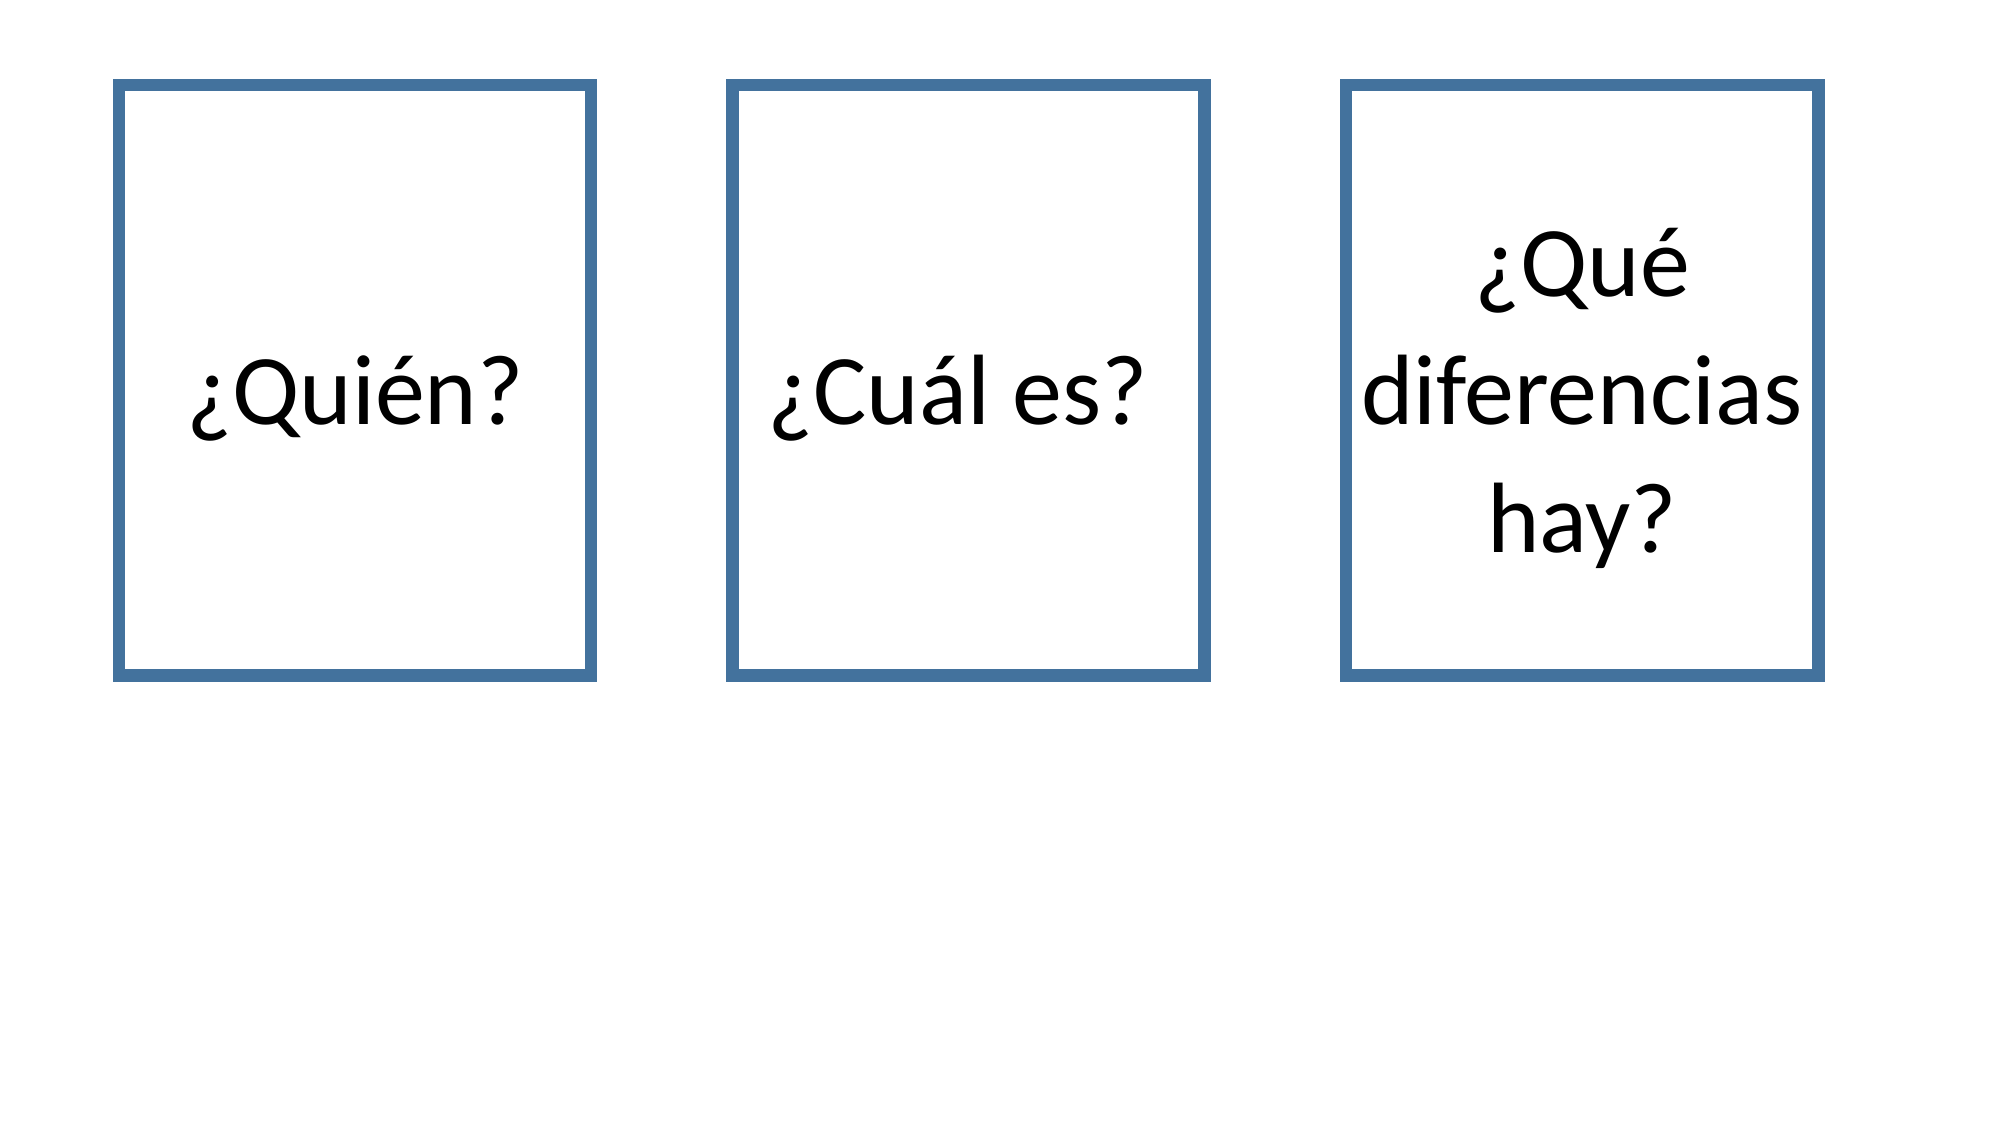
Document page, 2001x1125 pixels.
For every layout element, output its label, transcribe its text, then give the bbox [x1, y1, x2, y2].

text_box ¿Cuál es? [731, 84, 1206, 677]
text_box ¿Qué diferencias hay? [1345, 84, 1819, 677]
text_box ¿Quién? [118, 84, 592, 677]
